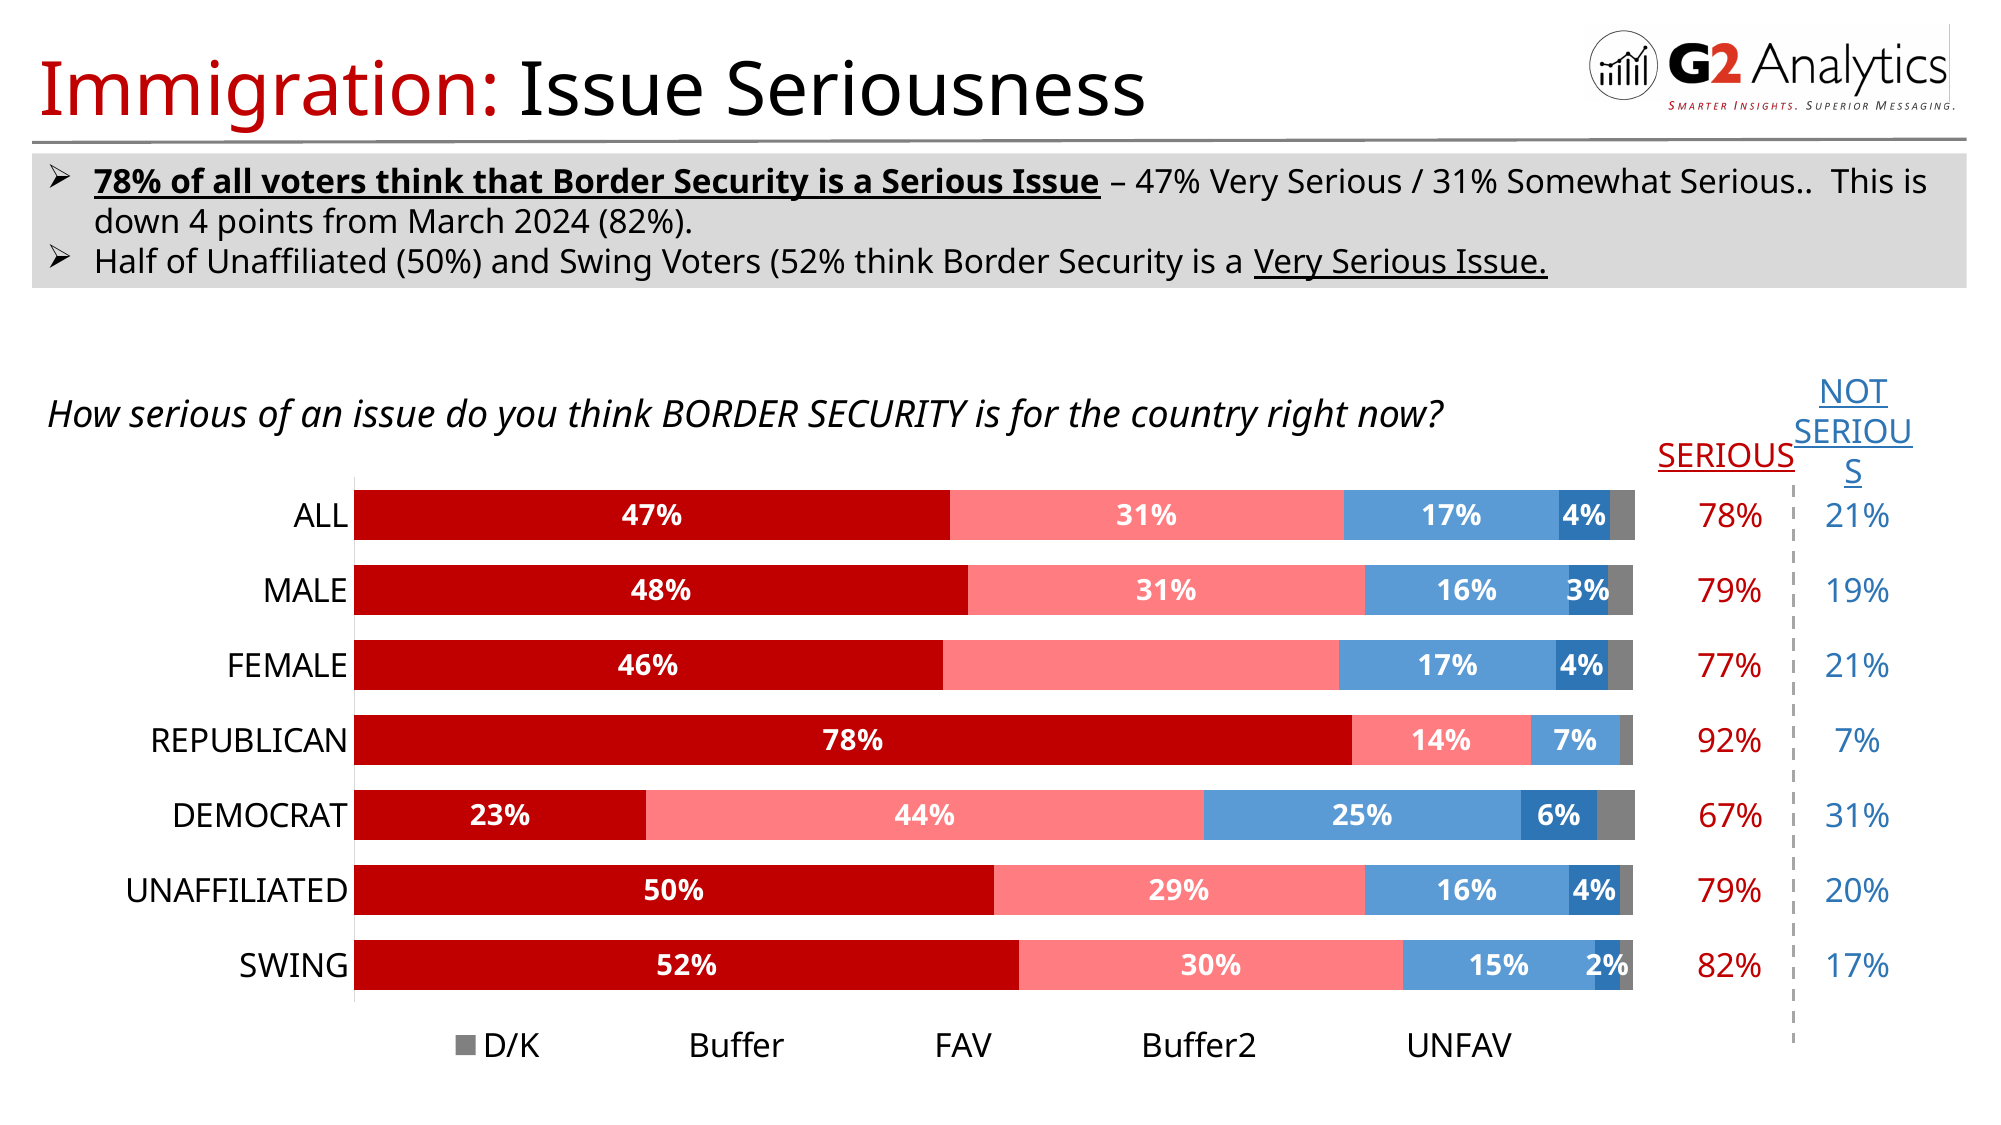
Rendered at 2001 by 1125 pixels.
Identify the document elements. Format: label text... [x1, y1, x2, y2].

chart [102, 450, 1890, 1084]
picture [1585, 24, 1981, 121]
text_box How serious of an issue do you think BORDER SECURITY is for the country right now? [32, 382, 1835, 443]
text_box Immigration: Issue Seriousness [24, 33, 1586, 138]
text_box NOT SERIOUS [1780, 359, 1927, 497]
text_box 78% of all voters think that Border Security is a Serious Issue – 47% Very Serious / 31% Somewhat Serious.. This is down 4 points from March 2024 (82%). Half of Unaffiliated (50%) and Swing Voters (52% think Border Security is a Very Serious Issue. [32, 153, 1967, 288]
text_box SERIOUS [1653, 443, 1780, 450]
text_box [32, 139, 1967, 143]
